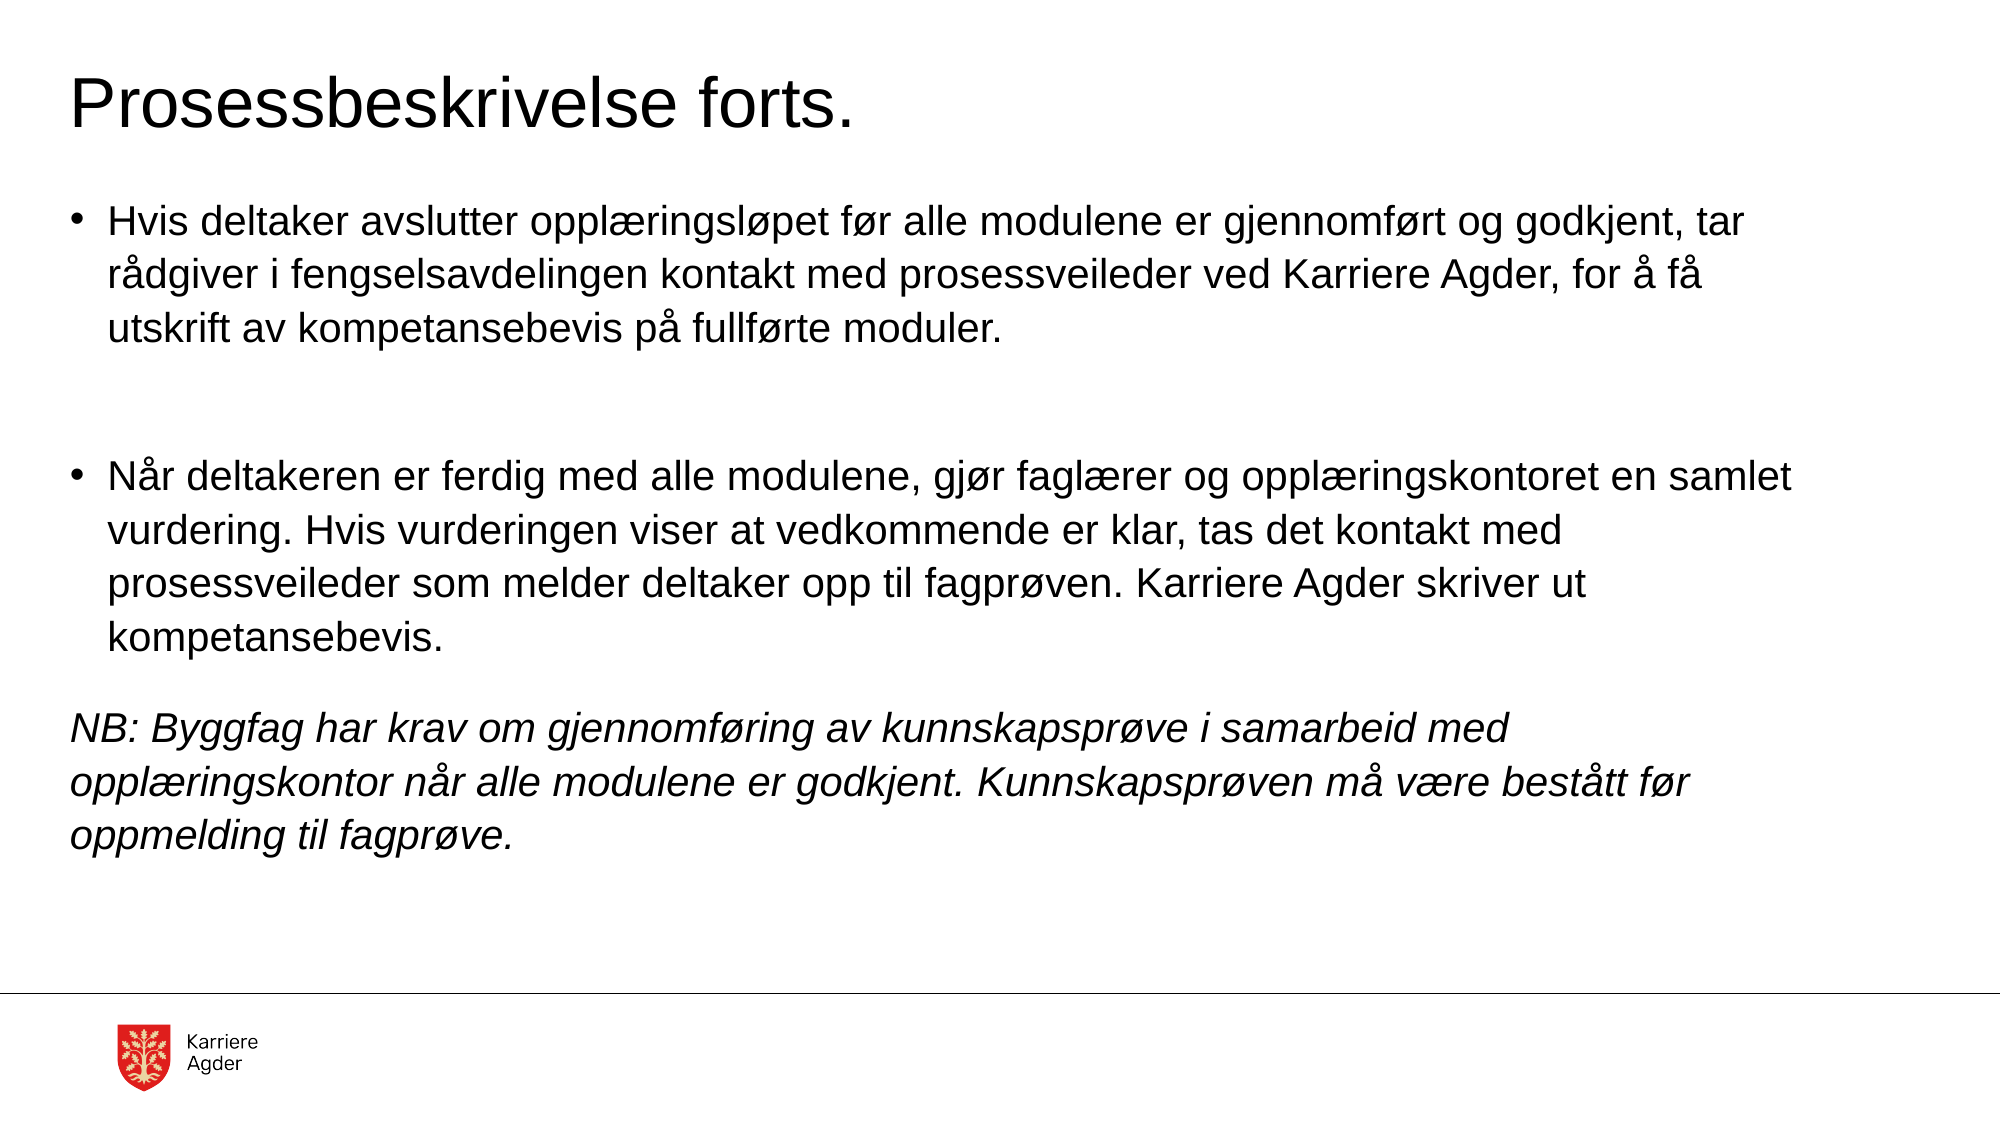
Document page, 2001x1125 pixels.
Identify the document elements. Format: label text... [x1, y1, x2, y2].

picture [117, 1024, 258, 1092]
title Prosessbeskrivelse forts. [69, 42, 1736, 155]
list Hvis deltaker avslutter opplæringsløpet før alle modulene er gjennomført og godkjent, tar rådgiver i fengselsavdelingen kontakt med prosessveileder ved Karriere Agder, for å få utskrift av kompetansebevis på fullførte moduler. Når deltakeren er ferdig med alle modulene, gjør faglærer og opplæringskontoret en samlet vurdering. Hvis vurderingen viser at vedkommende er klar, tas det kontakt med prosessveileder som melder deltaker opp til fagprøven. Karriere Agder skriver ut kompetansebevis. NB: Byggfag har krav om gjennomføring av kunnskapsprøve i samarbeid med opplæringskontor når alle modulene er godkjent. Kunnskapsprøven må være bestått før oppmelding til fagprøve. [69, 190, 1822, 1000]
